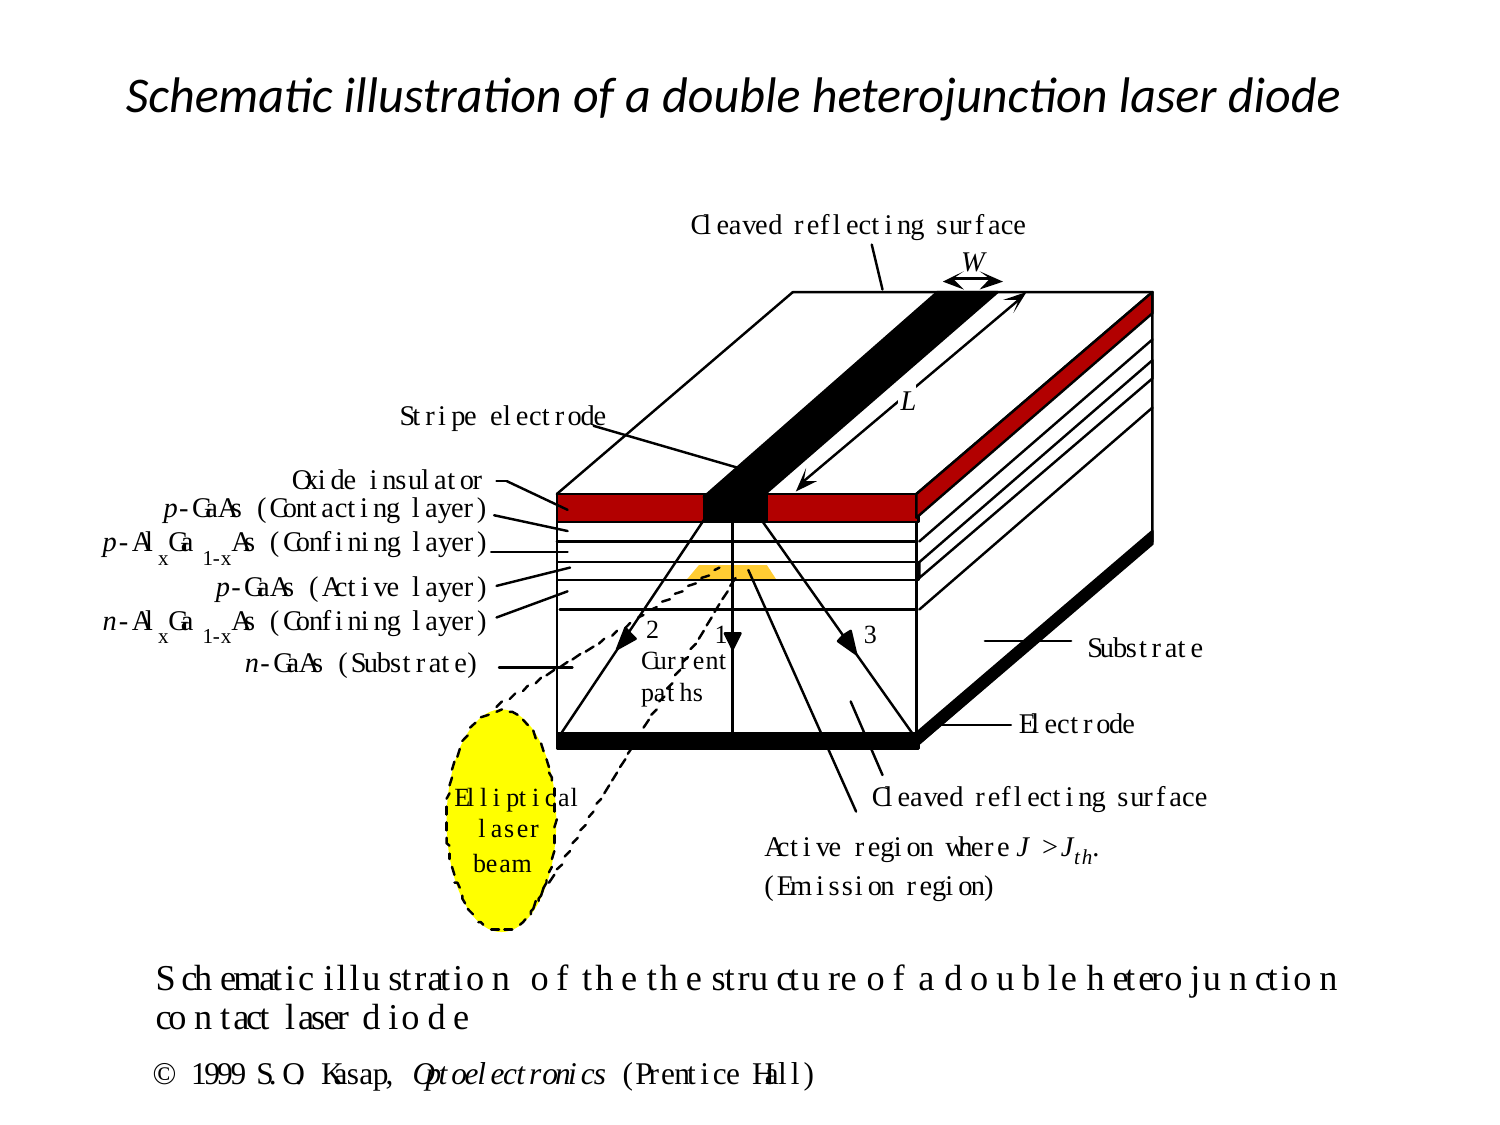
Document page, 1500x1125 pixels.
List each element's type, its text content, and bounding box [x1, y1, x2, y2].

text_box Schematic illustration of a double heterojunction laser diode [111, 54, 1357, 130]
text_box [100, 207, 1345, 1093]
